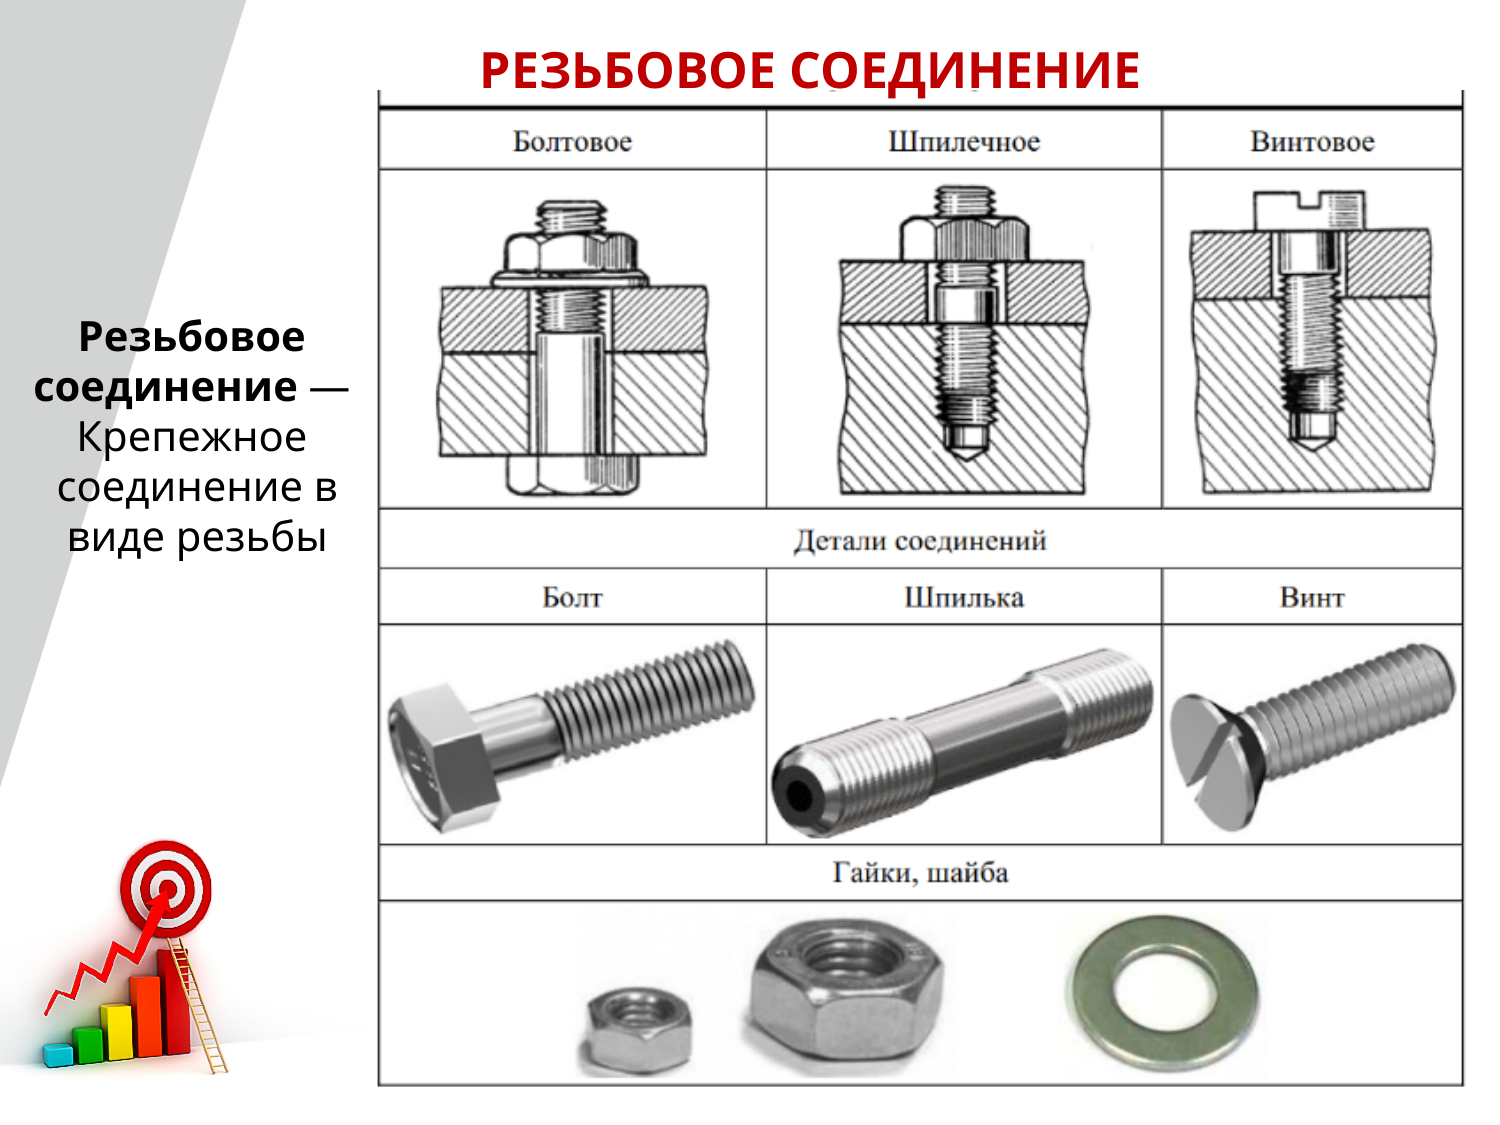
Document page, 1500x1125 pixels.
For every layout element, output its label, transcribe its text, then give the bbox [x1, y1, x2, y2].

text_box Резьбовое соединение — Крепежное соединение в виде резьбы [0, 302, 366, 568]
picture [0, 0, 1500, 1125]
text_box РЕЗЬБОВОЕ СОЕДИНЕНИЕ [465, 30, 1170, 88]
